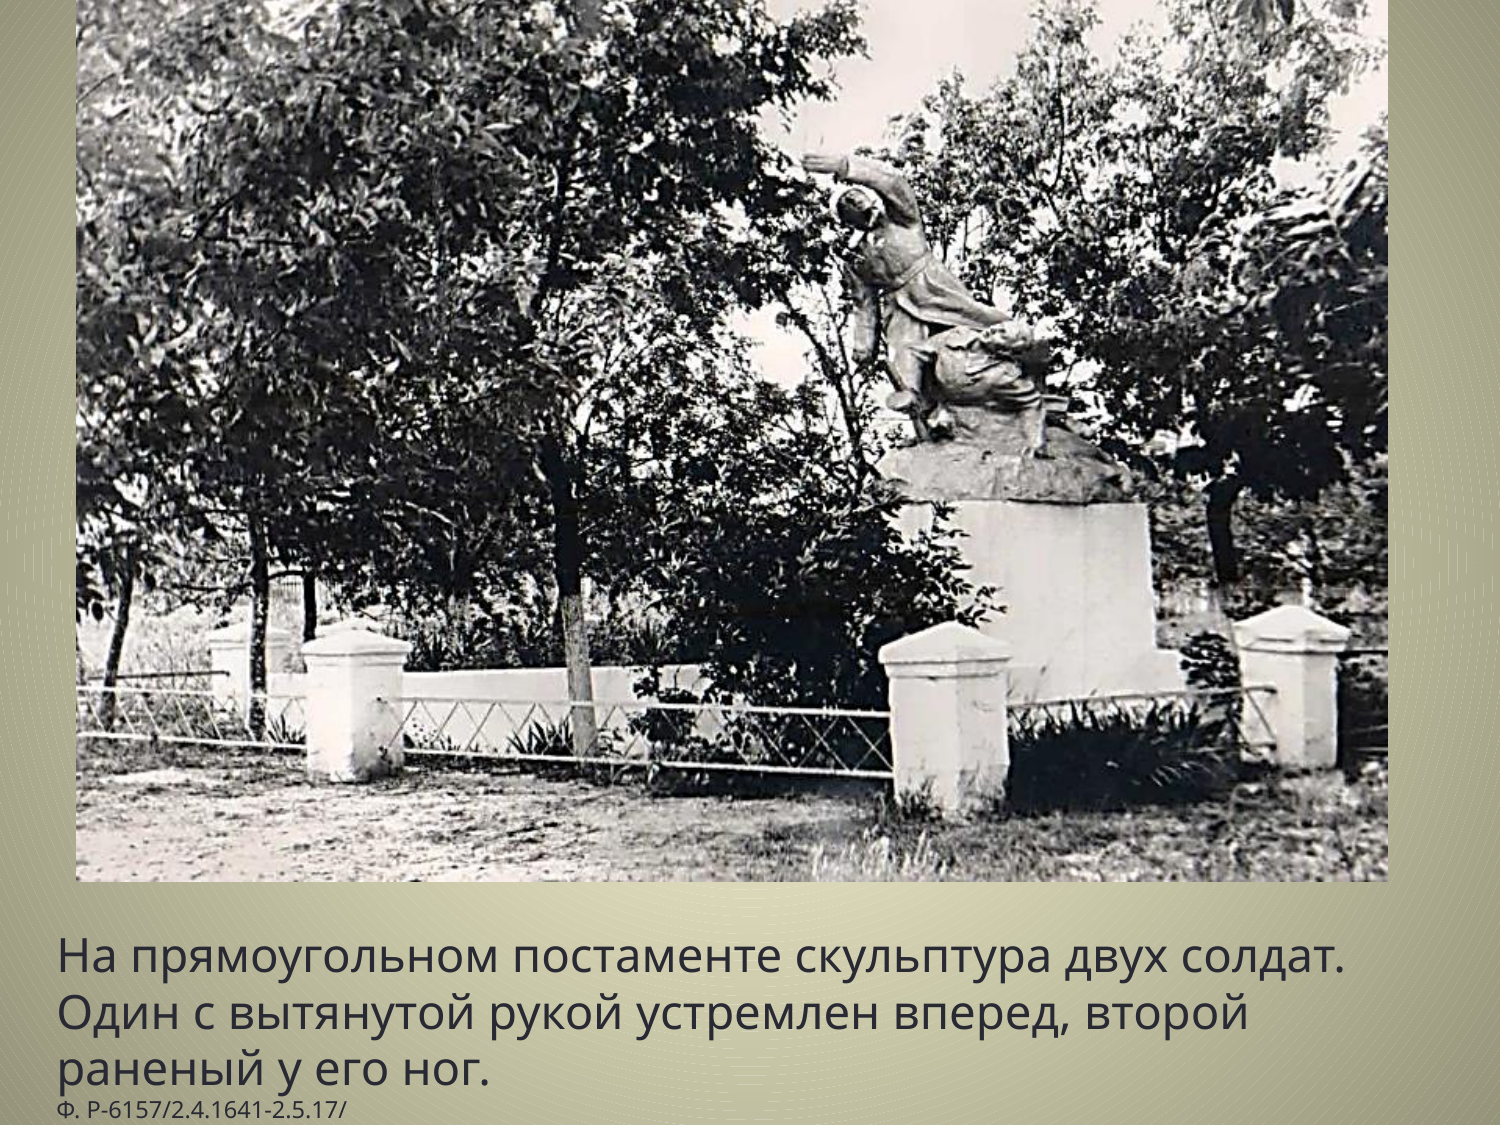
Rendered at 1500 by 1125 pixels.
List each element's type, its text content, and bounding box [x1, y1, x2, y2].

title На прямоугольном постаменте скульптура двух солдат. Один с вытянутой рукой устремлен вперед, второй раненый у его ног. Ф. Р-6157/2.4.1641-2.5.17/ [41, 916, 1425, 1125]
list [76, 0, 1388, 882]
